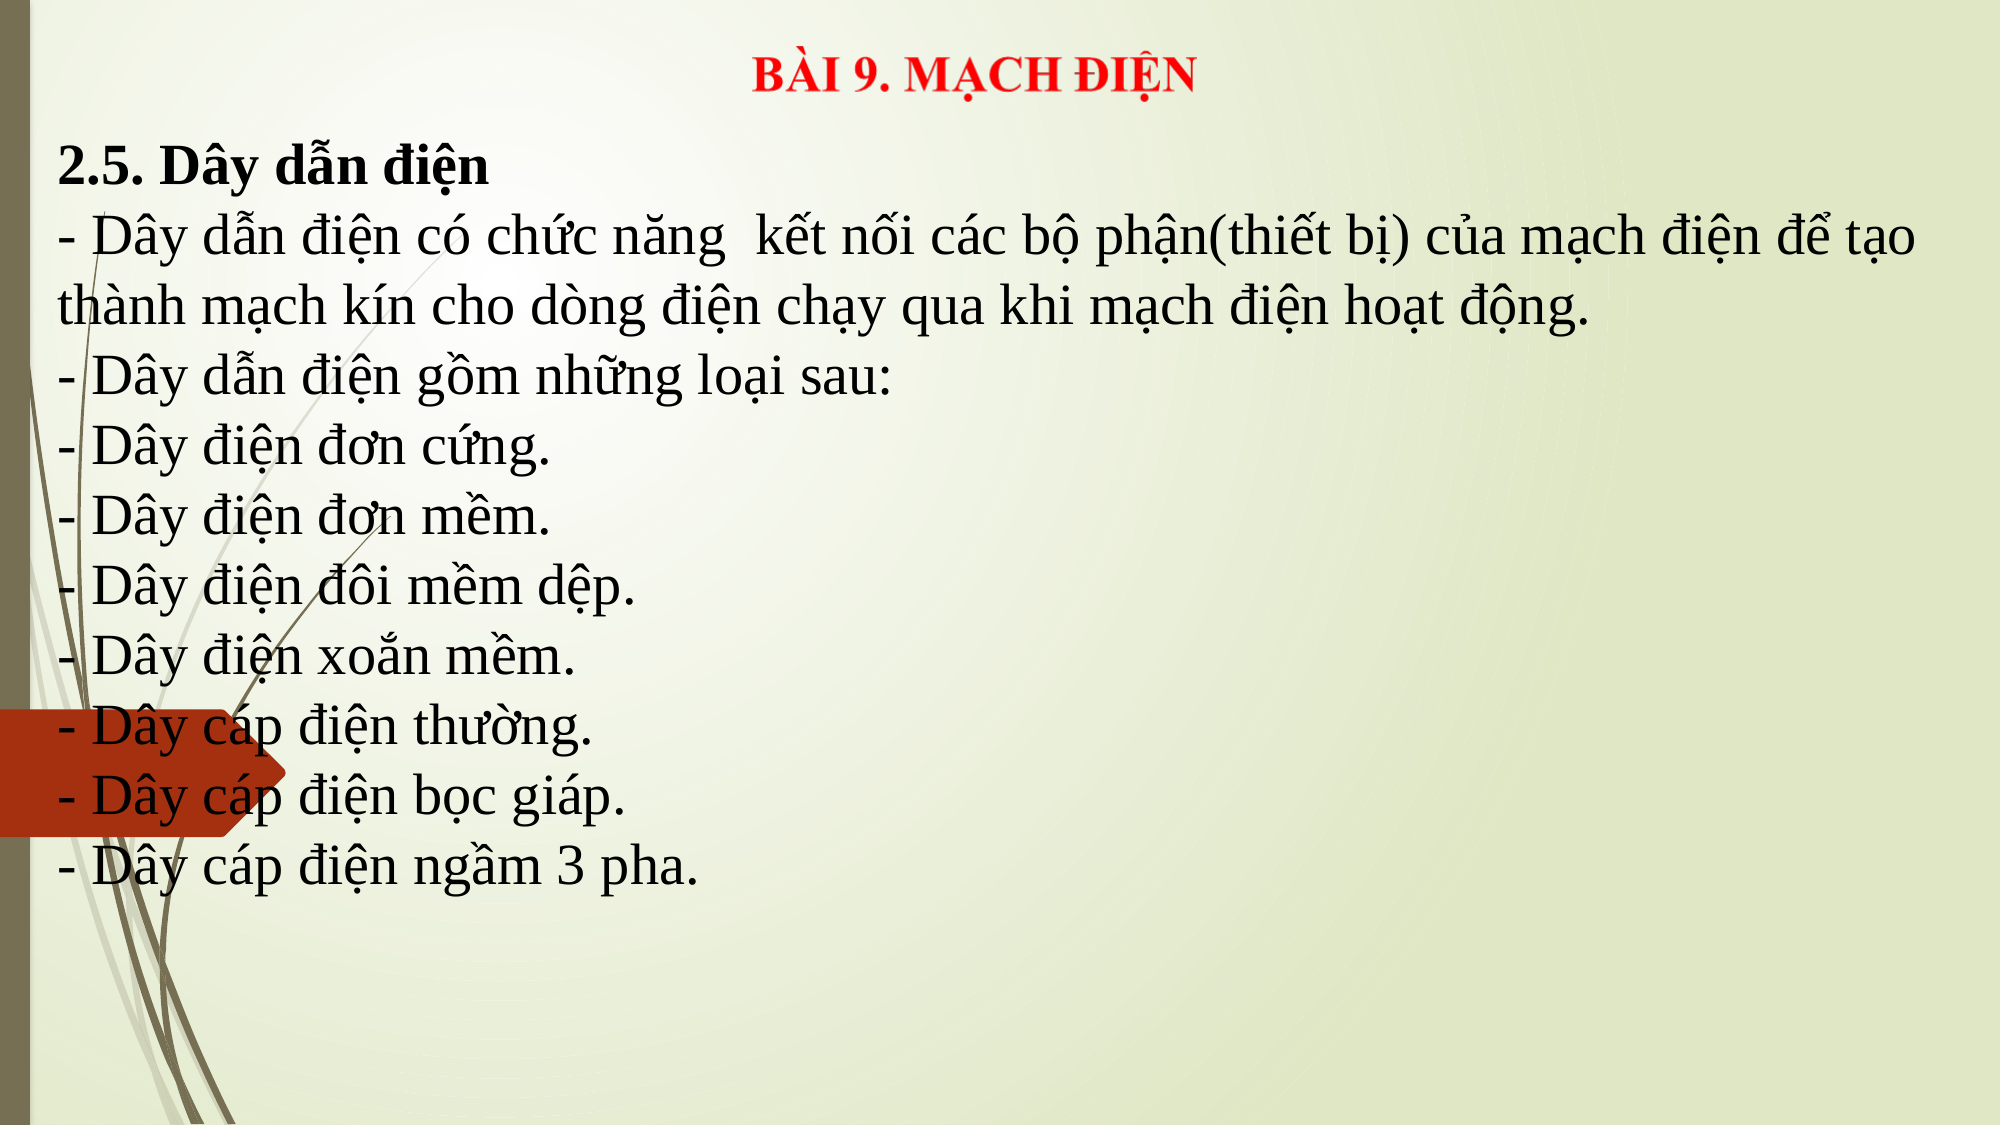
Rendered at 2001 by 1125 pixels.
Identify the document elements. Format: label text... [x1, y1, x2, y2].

text_box 2.5. Dây dẫn điện - Dây dẫn điện có chức năng kết nối các bộ phận(thiết bị) của mạch điện để tạo thành mạch kín cho dòng điện chạy qua khi mạch điện hoạt động. - Dây dẫn điện gồm những loại sau: - Dây điện đơn cứng. - Dây điện đơn mềm. - Dây điện đôi mềm dệp. - Dây điện xoắn mềm. - Dây cáp điện thường. - Dây cáp điện bọc giáp. - Dây cáp điện ngầm 3 pha. [42, 118, 2000, 1114]
picture [720, 27, 1237, 134]
